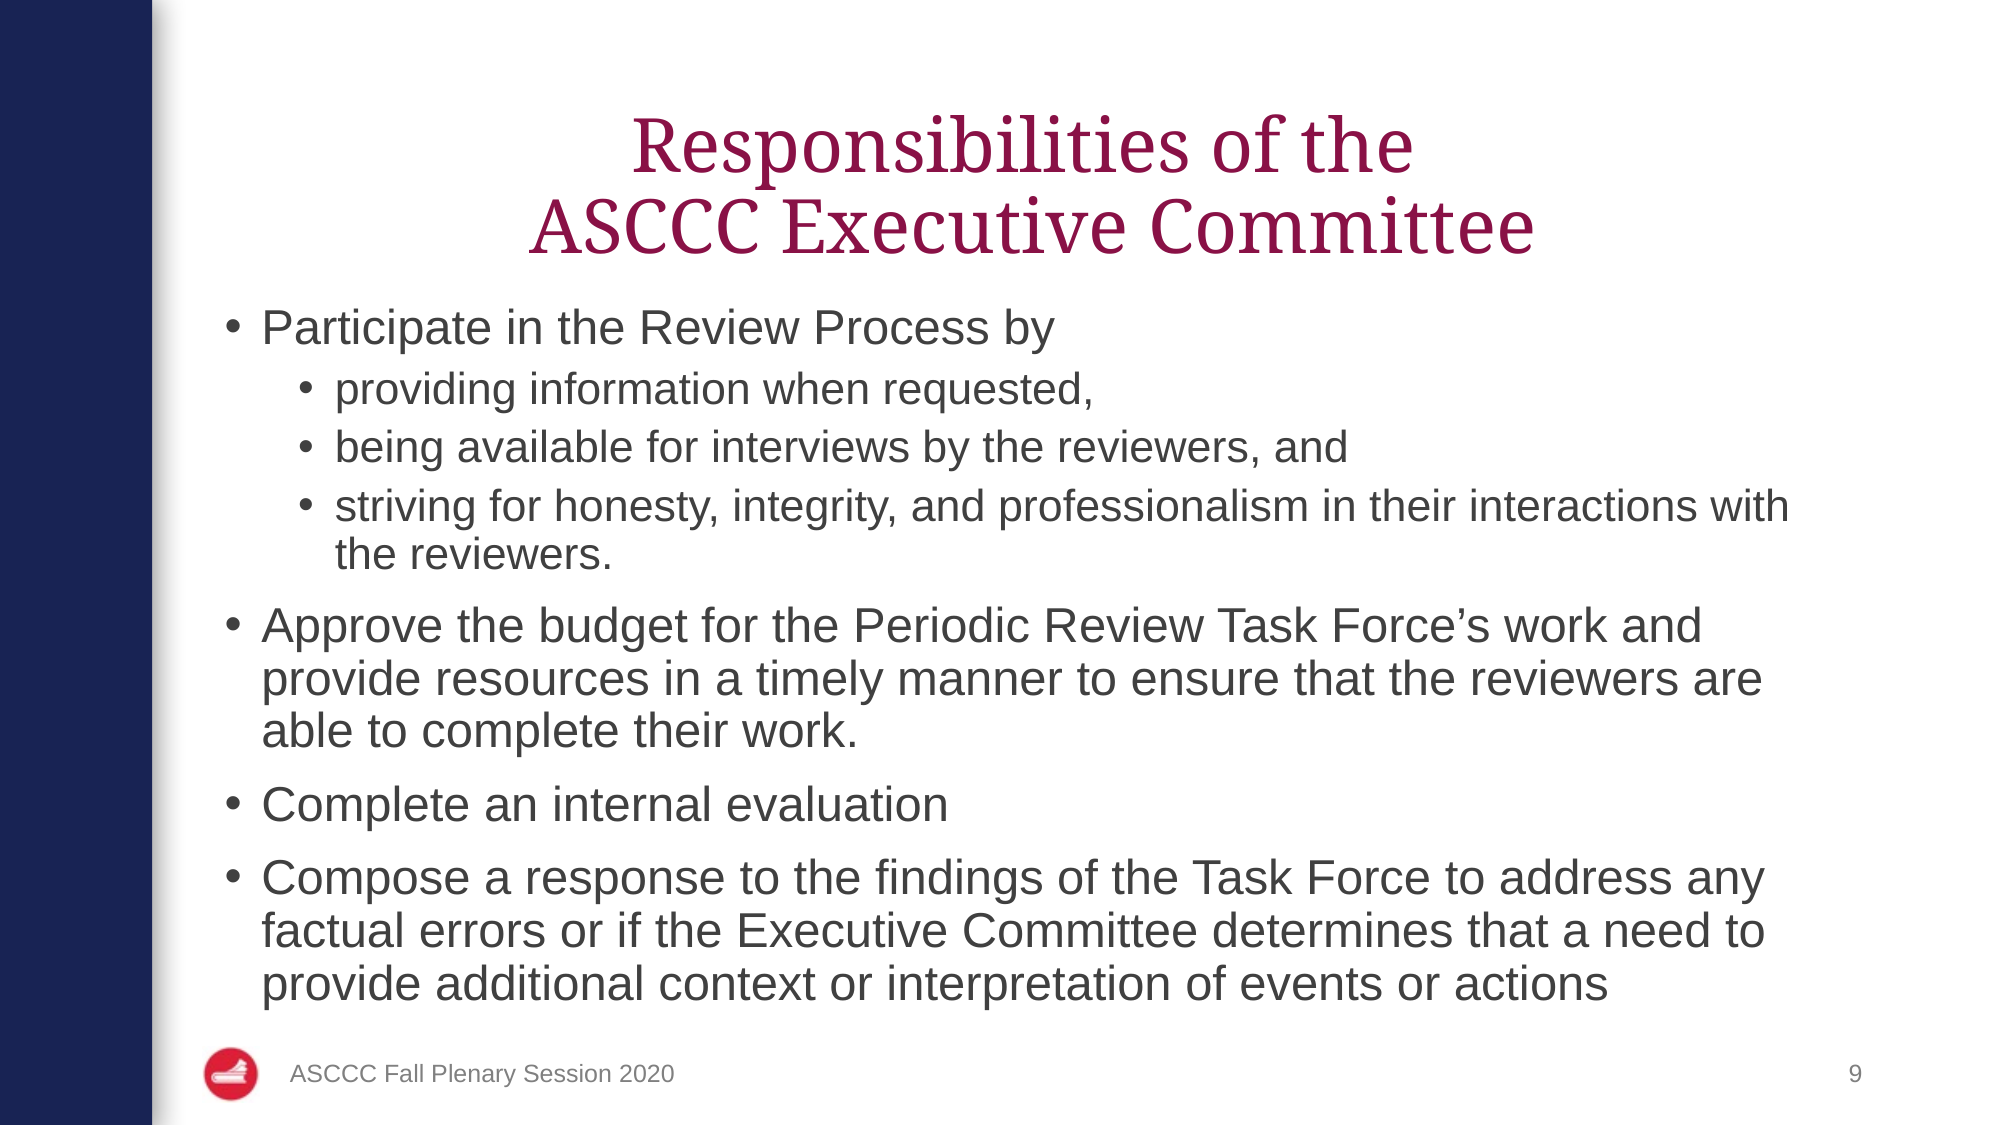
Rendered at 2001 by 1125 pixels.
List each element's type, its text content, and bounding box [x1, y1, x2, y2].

title Responsibilities of the ASCCC Executive Committee [209, 59, 1858, 278]
slide_number 9 [1712, 1042, 1863, 1103]
picture [202, 1046, 260, 1103]
list Participate in the Review Process by providing information when requested, being available for interviews by the reviewers, and striving for honesty, integrity, and professionalism in their interactions with the reviewers. Approve the budget for the Periodic Review Task Force’s work and provide resources in a timely manner to ensure that the reviewers are able to complete their work. Complete an internal evaluation Compose a response to the findings of the Task Force to address any factual errors or if the Executive Committee determines that a need to provide additional context or interpretation of events or actions [209, 294, 1860, 1020]
footer ASCCC Fall Plenary Session 2020 [274, 1042, 950, 1103]
